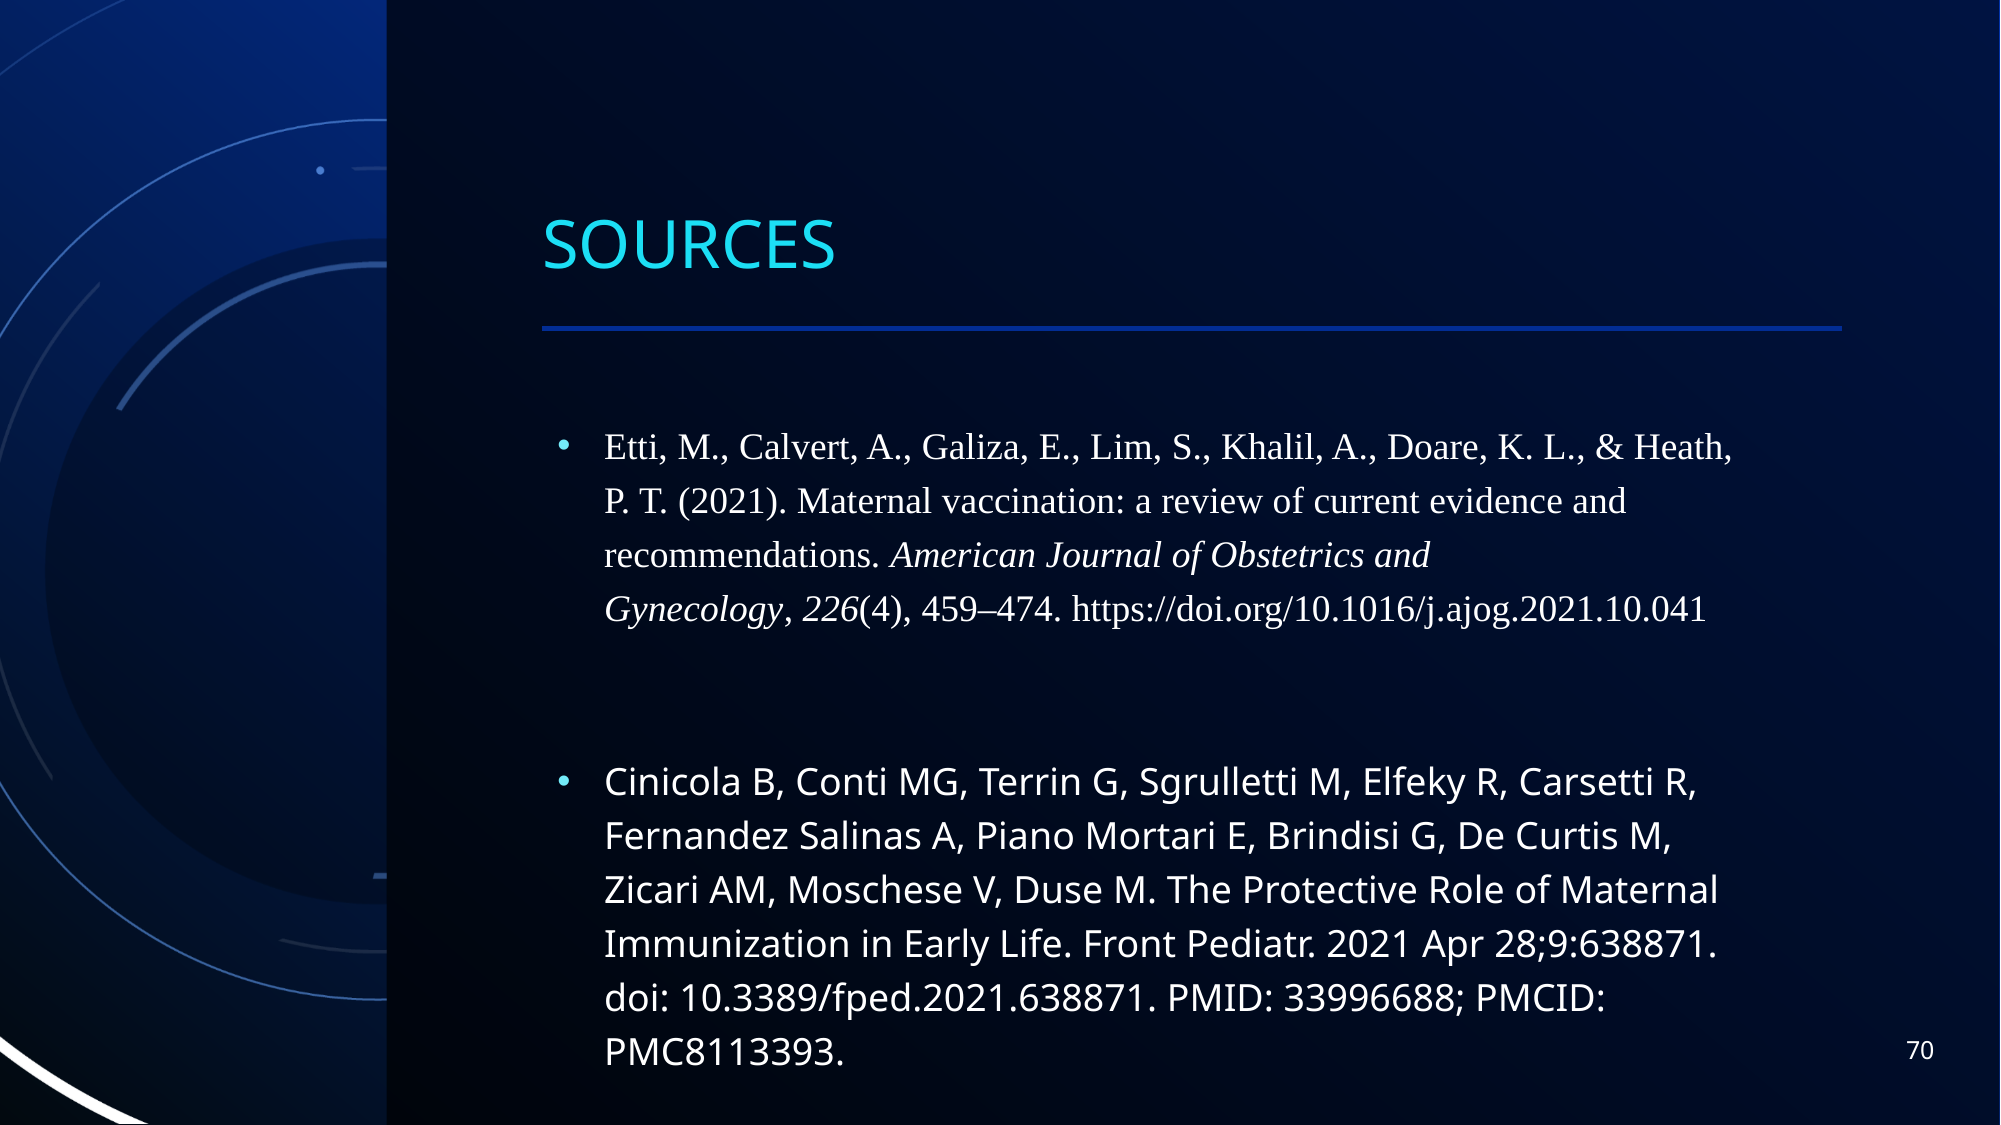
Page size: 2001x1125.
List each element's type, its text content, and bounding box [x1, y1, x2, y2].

picture [0, 0, 387, 1124]
list Etti, M., Calvert, A., Galiza, E., Lim, S., Khalil, A., Doare, K. L., & Heath, P. T. (2021). Maternal vaccination: a review of current evidence and recommendations. American Journal of Obstetrics and Gynecology, 226(4), 459–474. https://doi.org/10.1016/j.ajog.2021.10.041 Cinicola B, Conti MG, Terrin G, Sgrulletti M, Elfeky R, Carsetti R, Fernandez Salinas A, Piano Mortari E, Brindisi G, De Curtis M, Zicari AM, Moschese V, Duse M. The Protective Role of Maternal Immunization in Early Life. Front Pediatr. 2021 Apr 28;9:638871. doi: 10.3389/fped.2021.638871. PMID: 33996688; PMCID: PMC8113393. [542, 405, 1760, 1009]
slide_number 70 [1499, 1021, 1950, 1082]
title Sources [542, 18, 1760, 291]
